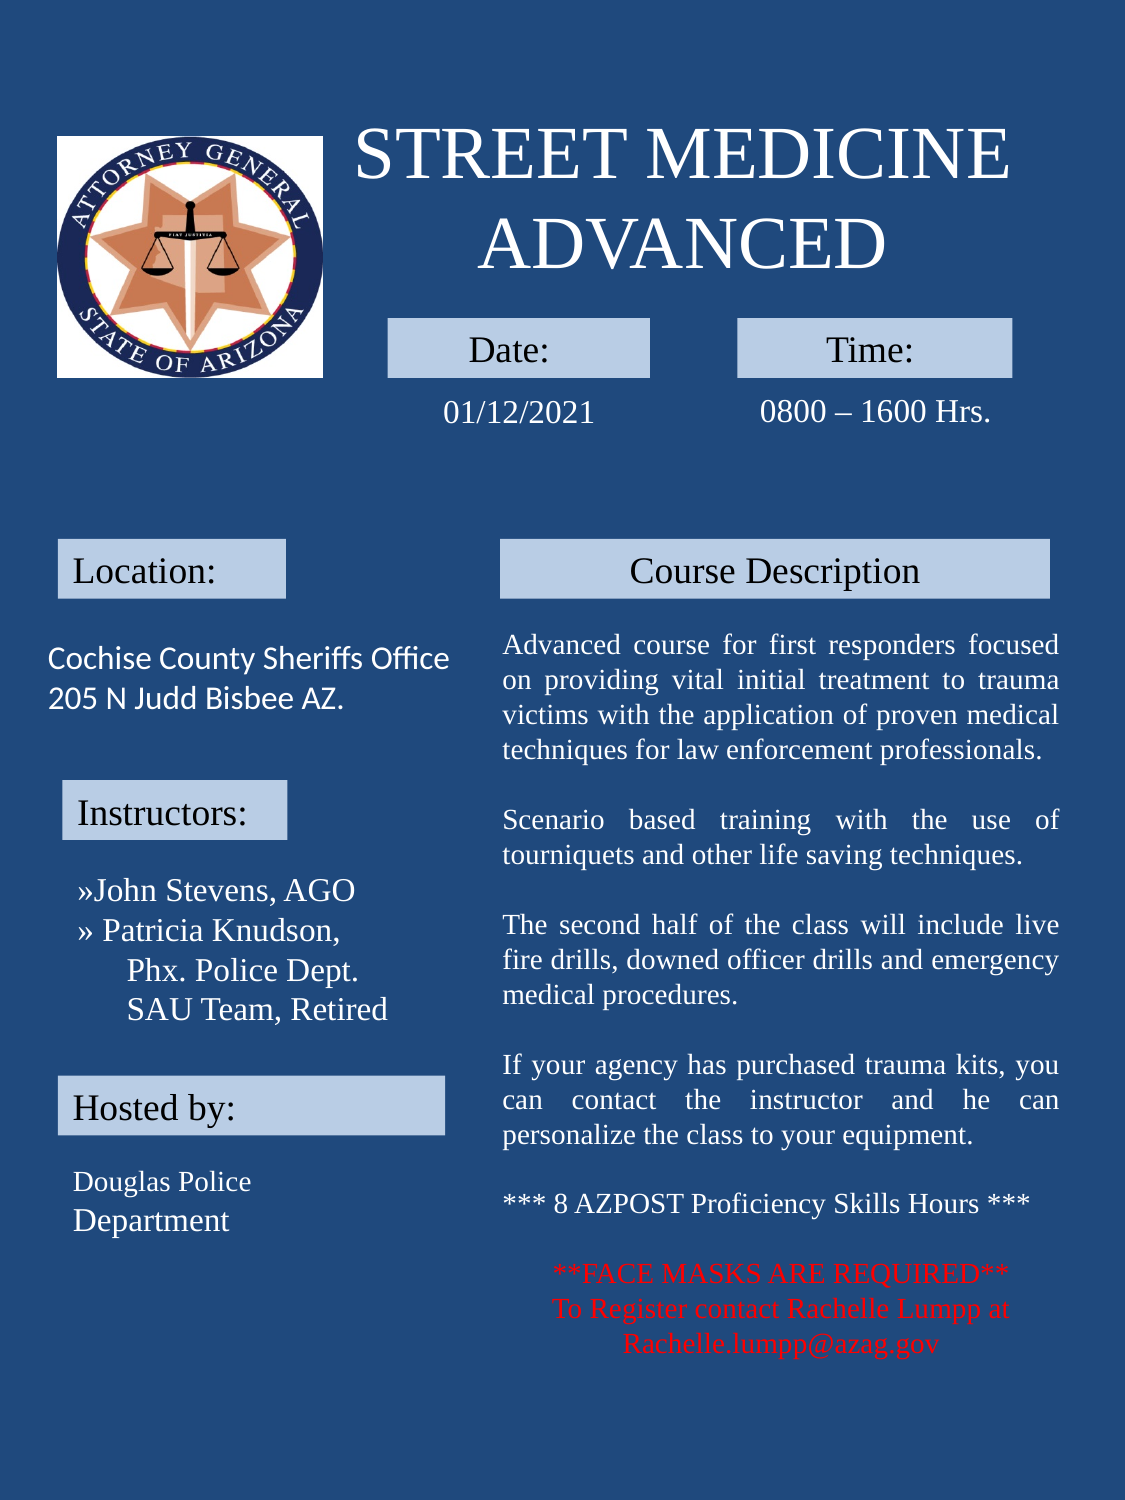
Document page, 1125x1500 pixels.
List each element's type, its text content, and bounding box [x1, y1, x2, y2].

text_box »John Stevens, AGO » Patricia Knudson, Phx. Police Dept. SAU Team, Retired [62, 860, 413, 1035]
title STREET MEDICINE ADVANCED [324, 50, 1041, 338]
text_box Date: [387, 318, 650, 378]
text_box Douglas Police Department [58, 1150, 395, 1246]
text_box Hosted by: [57, 1075, 446, 1136]
text_box Cochise County Sheriffs Office 205 N Judd Bisbee AZ. [33, 628, 469, 769]
text_box 01/12/2021 [362, 383, 709, 438]
text_box Time: [737, 318, 1013, 378]
text_box Location: [57, 538, 286, 599]
text_box Advanced course for first responders focused on providing vital initial treatment to trauma victims with the application of proven medical techniques for law enforcement professionals. Scenario based training with the use of tourniquets and other life saving techniques. The second half of the class will include live fire drills, downed officer drills and emergency medical procedures. If your agency has purchased trauma kits, you can contact the instructor and he can personalize the class to your equipment. *** 8 AZPOST Proficiency Skills Hours *** **FACE MASKS ARE REQUIRED** To Register contact Rachelle Lumpp at Rachelle.lumpp@azag.gov [487, 618, 1075, 1402]
text_box Course Description [500, 538, 1050, 599]
text_box 0800 – 1600 Hrs. [745, 381, 1036, 437]
text_box Instructors: [62, 780, 288, 840]
picture [57, 136, 324, 379]
